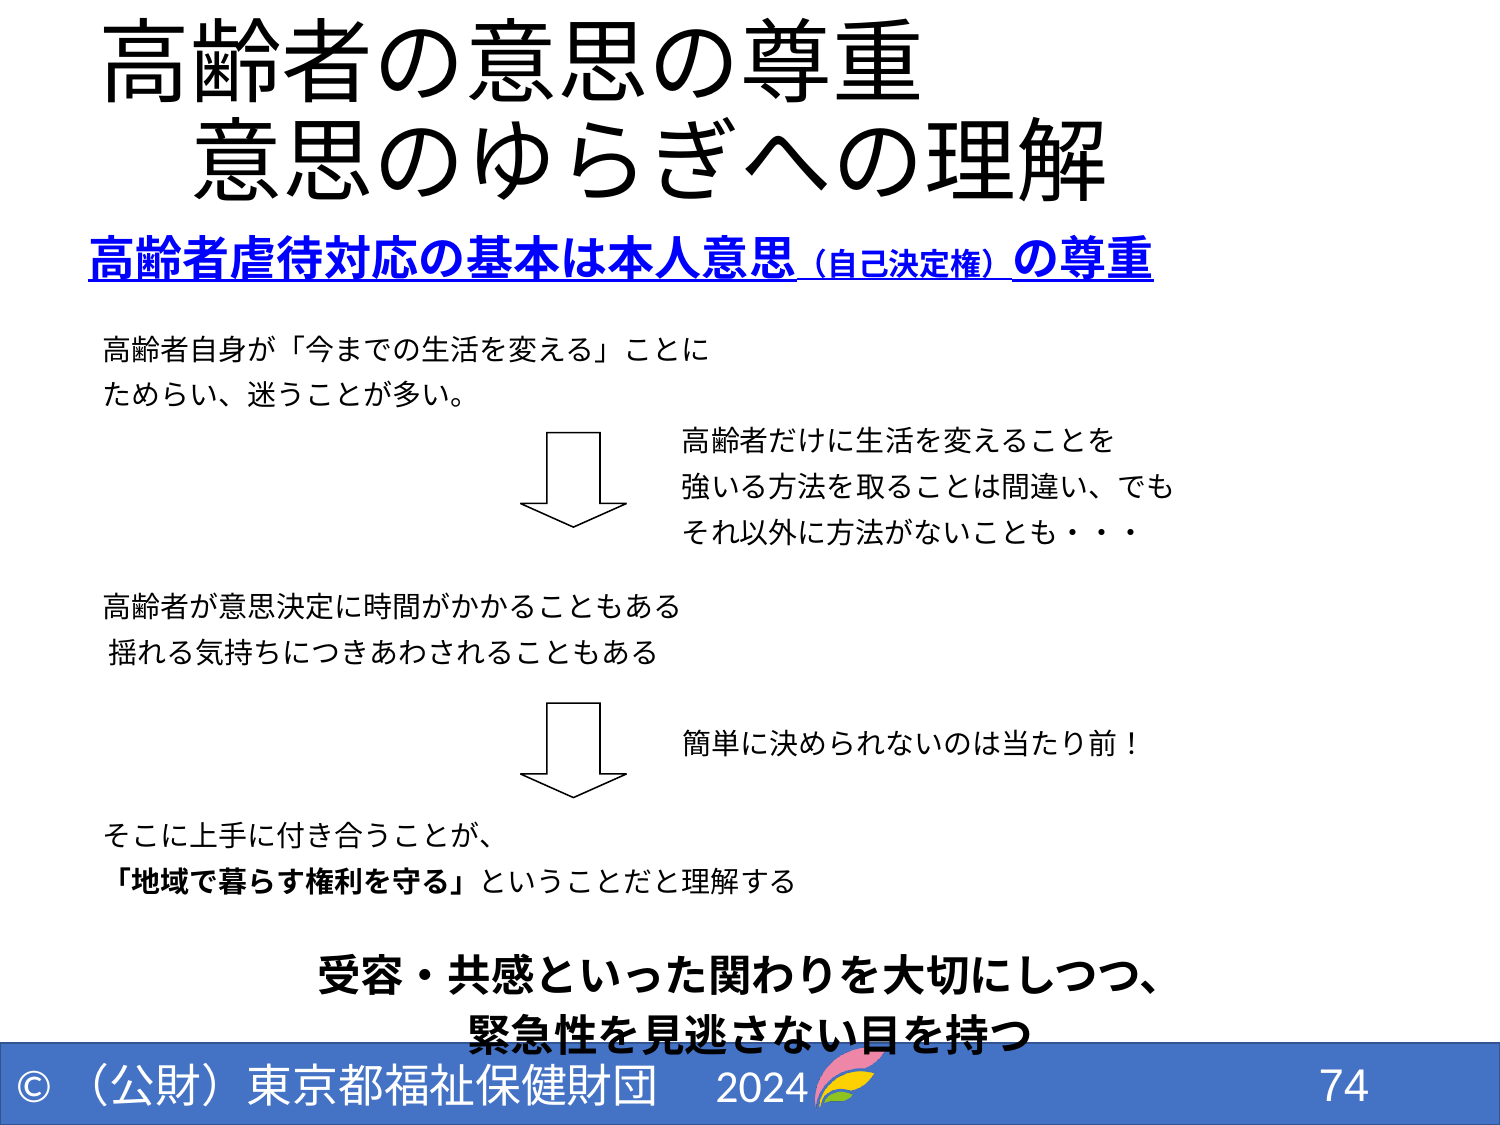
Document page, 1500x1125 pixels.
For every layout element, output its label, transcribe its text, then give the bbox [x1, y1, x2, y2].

list 高齢者虐待対応の基本は本人意思（自己決定権）の尊重 高齢者自身が「今までの生活を変える」ことに ためらい、迷うことが多い。 高齢者だけに生活を変えることを 強いる方法を取ることは間違い、でも それ以外に方法がないことも・・・ 高齢者が意思決定に時間がかかることもある 揺れる気持ちにつきあわされることもある 簡単に決められないのは当たり前！ そこに上手に付き合うことが、 「地域で暮らす権利を守る」ということだと理解する 受容・共感といった関わりを大切にしつつ、 緊急性を見逃さない目を持つ [29, 231, 1471, 1070]
text_box [520, 703, 627, 798]
text_box [520, 432, 627, 528]
picture [809, 1070, 890, 1114]
title 高齢者の意思の尊重 意思のゆらぎへの理解 [83, 21, 1500, 210]
